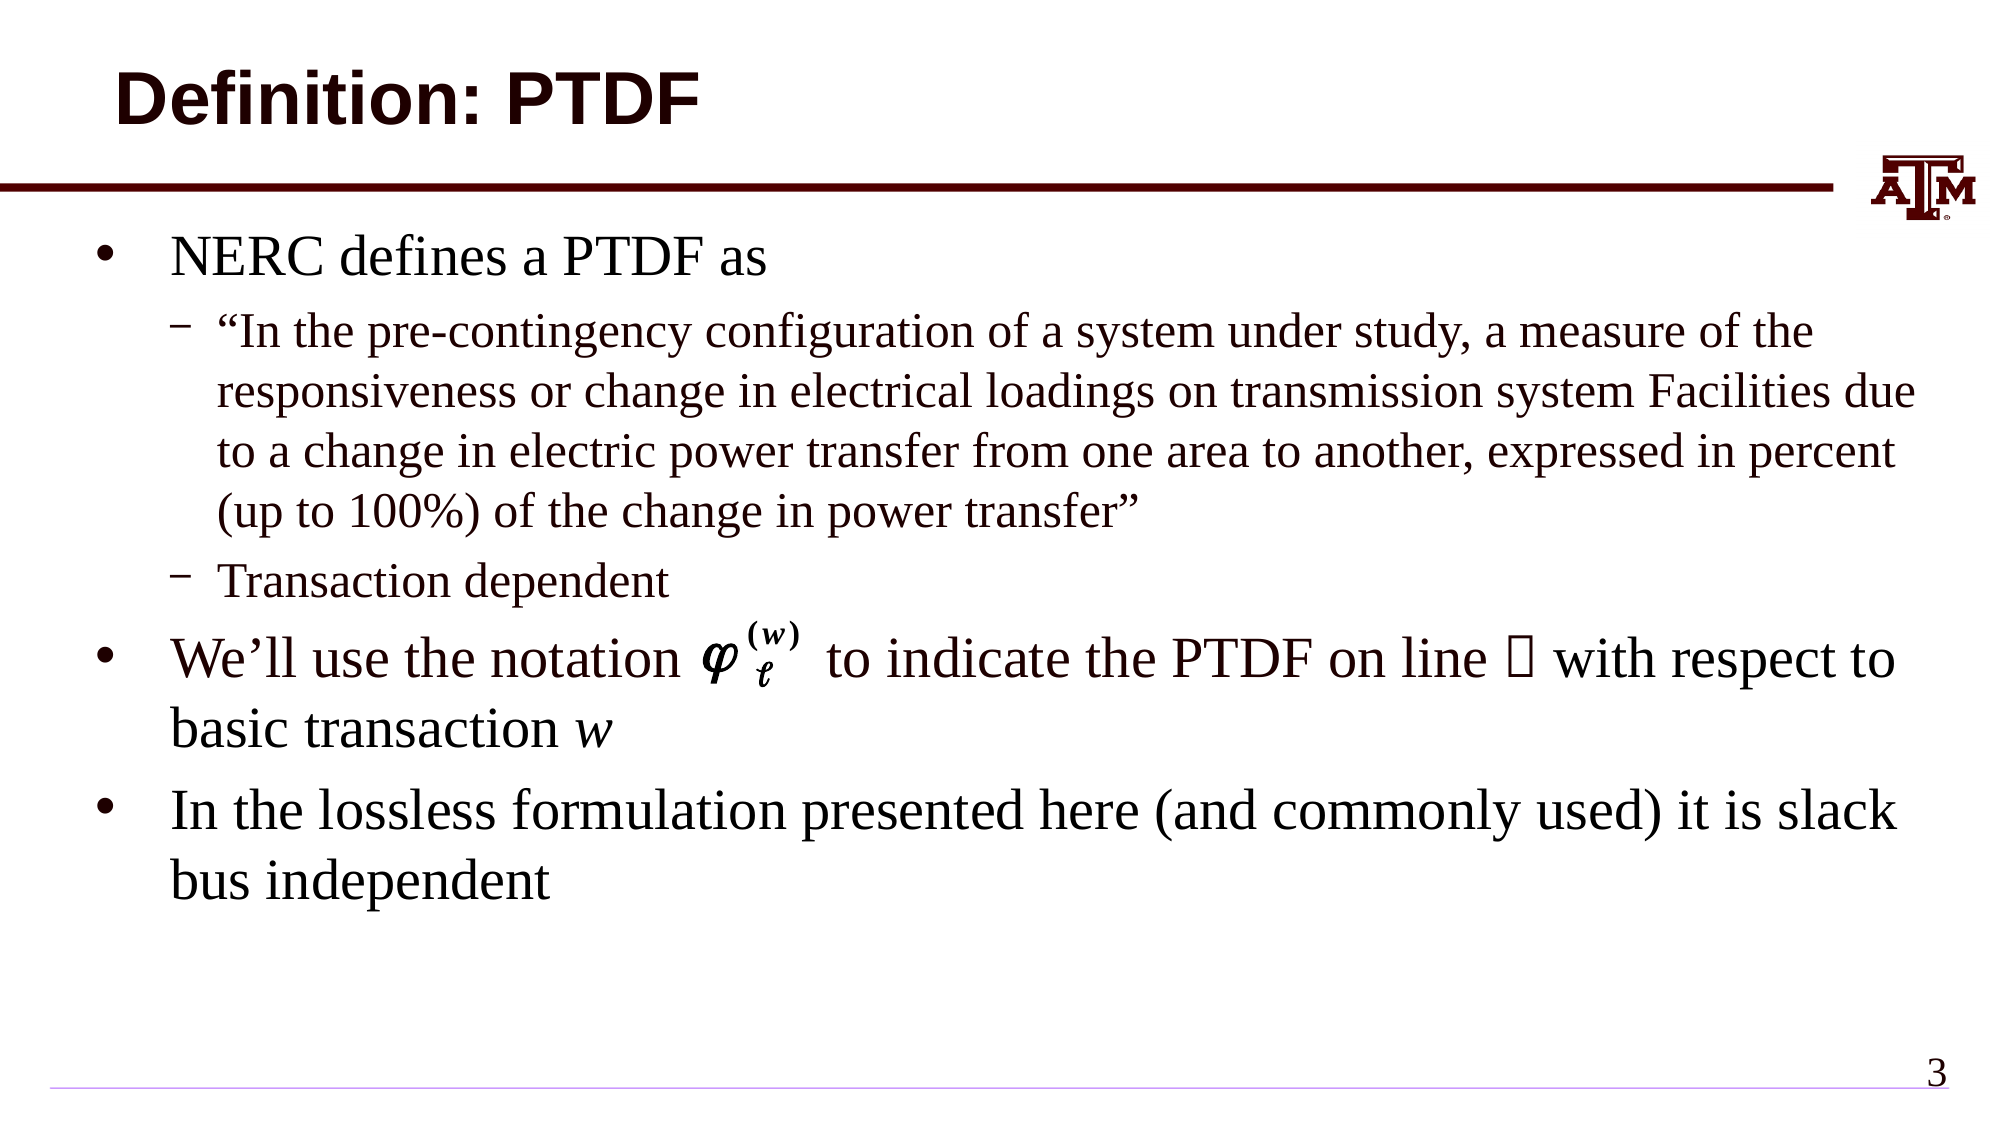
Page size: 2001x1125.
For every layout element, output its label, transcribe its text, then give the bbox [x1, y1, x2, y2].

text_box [699, 612, 805, 701]
list NERC defines a PTDF as “In the pre-contingency configuration of a system under study, a measure of the responsiveness or change in electrical loadings on transmission system Facilities due to a change in electric power transfer from one area to another, expressed in percent (up to 100%) of the change in power transfer” Transaction dependent We’ll use the notation to indicate the PTDF on line  with respect to basic transaction w In the lossless formulation presented here (and commonly used) it is slack bus independent [79, 209, 1934, 823]
title Definition: PTDF [99, 12, 1934, 188]
picture [1856, 137, 1990, 238]
text_box 2 [1649, 1037, 1963, 1113]
